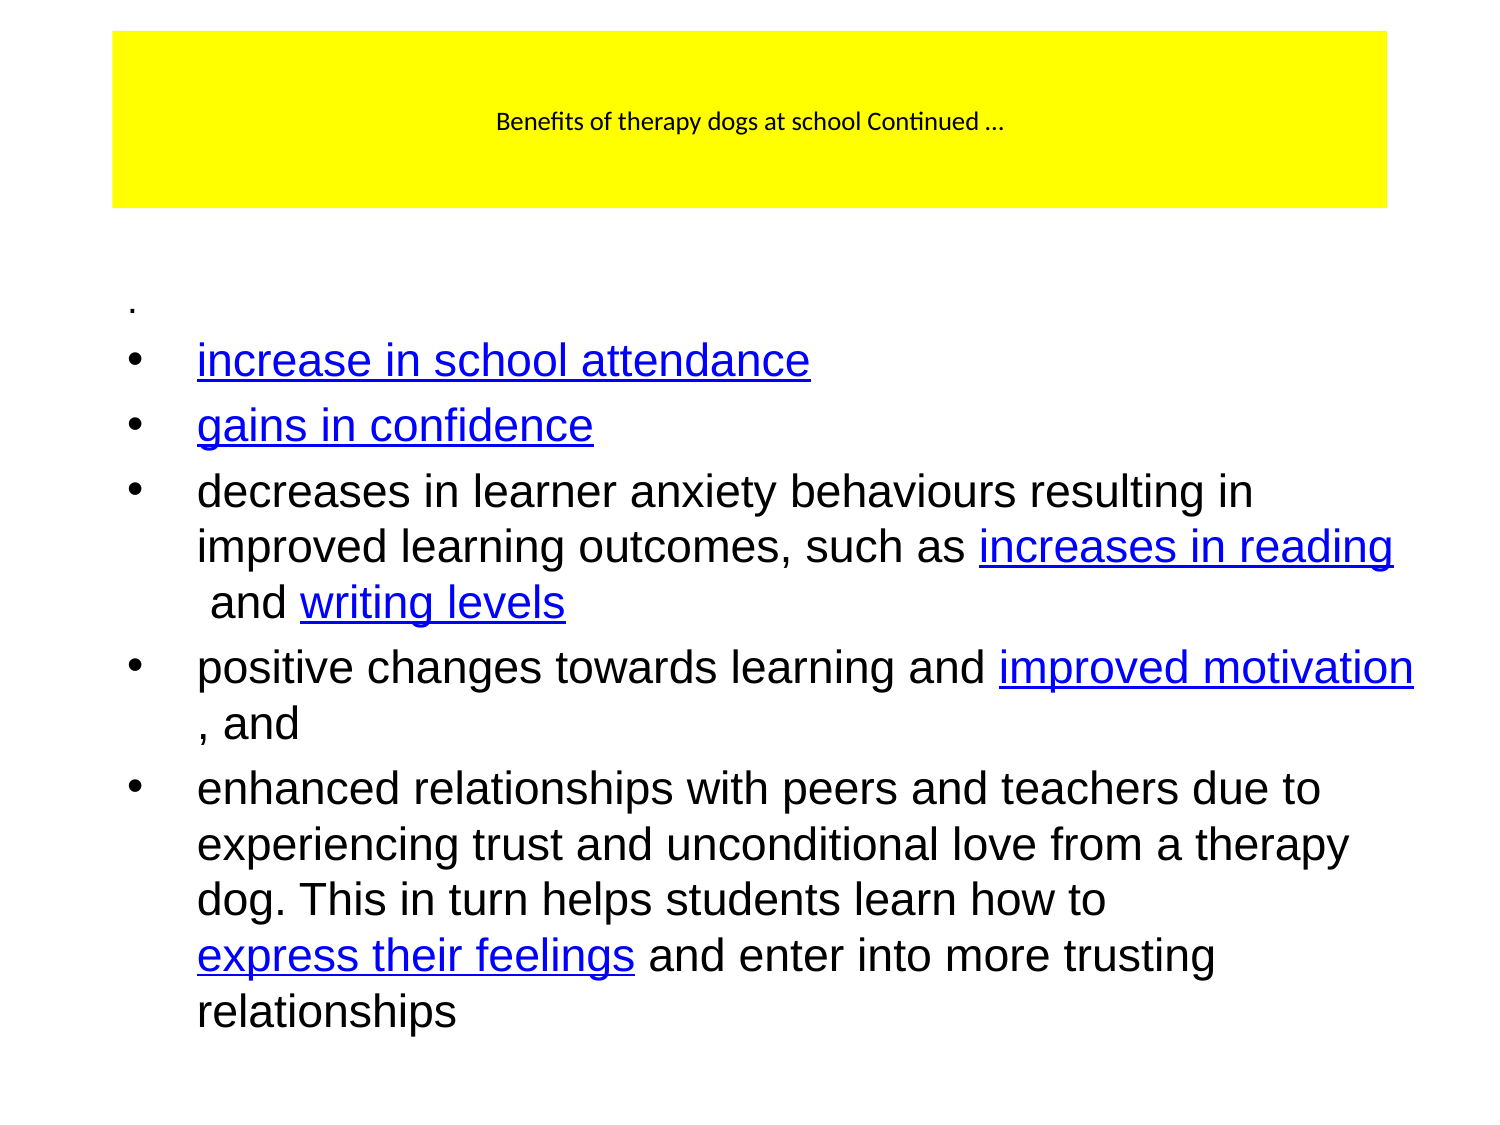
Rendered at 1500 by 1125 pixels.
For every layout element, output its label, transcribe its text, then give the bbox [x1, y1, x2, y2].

title Benefits of therapy dogs at school Continued … [112, 30, 1388, 209]
subtitle . increase in school attendance gains in confidence decreases in learner anxiety behaviours resulting in improved learning outcomes, such as increases in reading and writing levels positive changes towards learning and improved motivation, and enhanced relationships with peers and teachers due to experiencing trust and unconditional love from a therapy dog. This in turn helps students learn how to express their feelings and enter into more trusting relationships [112, 267, 1436, 1047]
